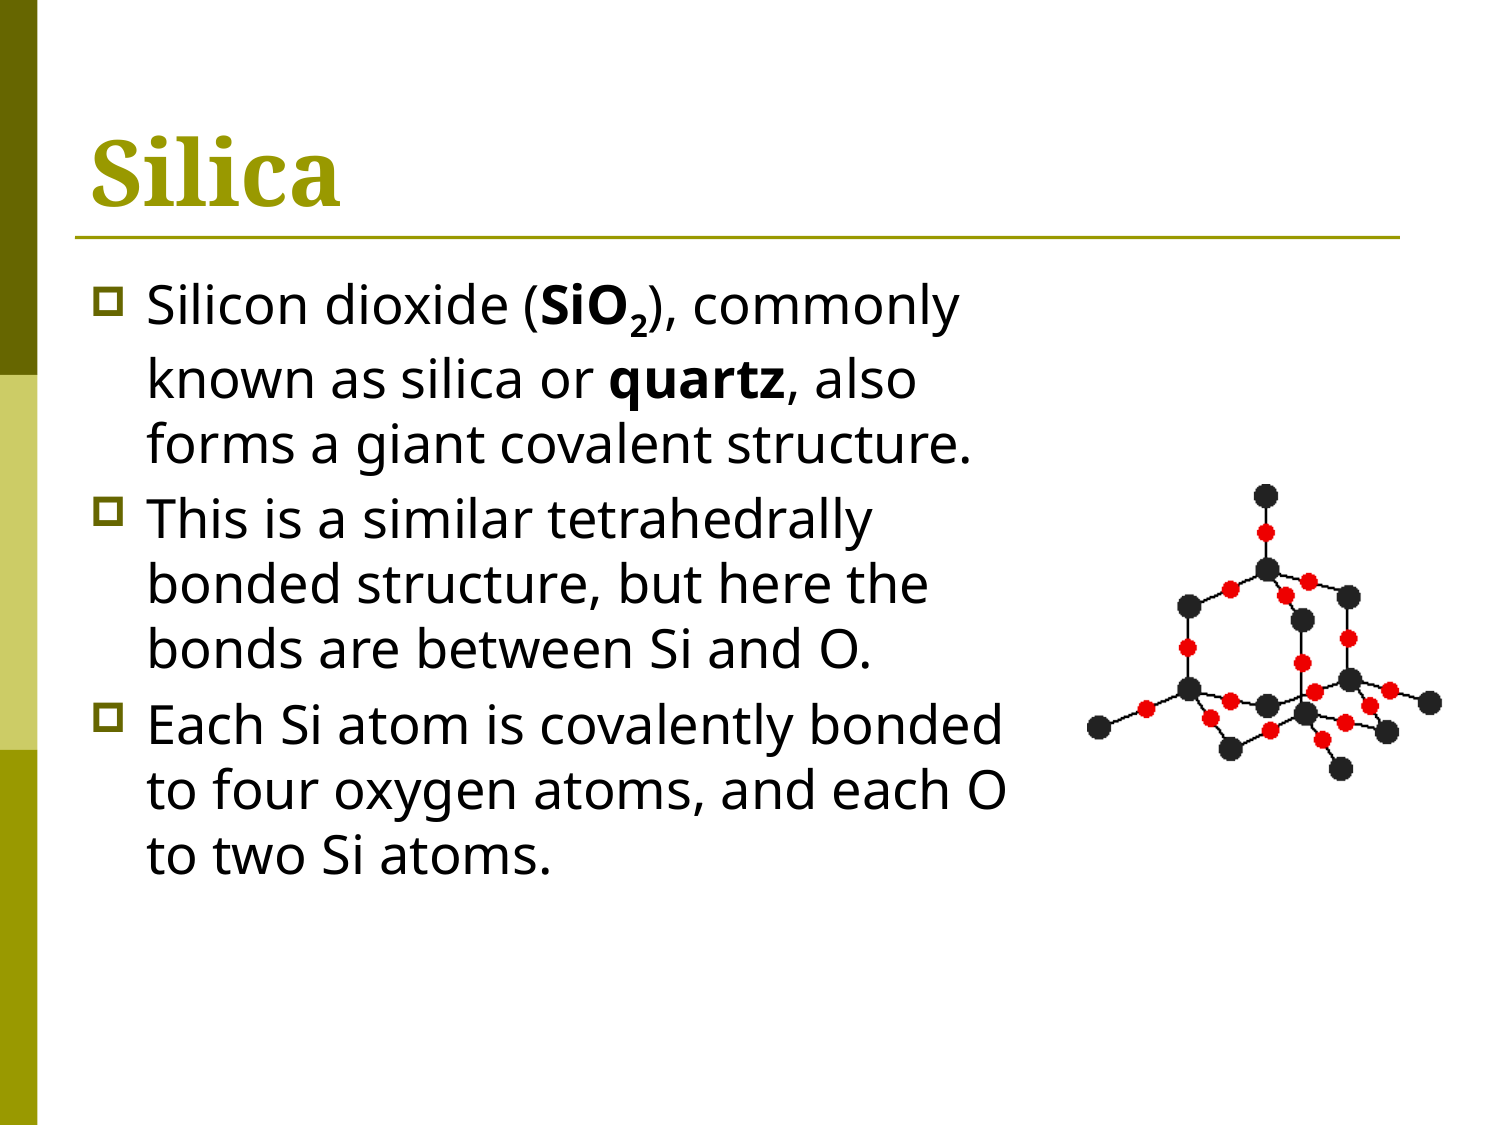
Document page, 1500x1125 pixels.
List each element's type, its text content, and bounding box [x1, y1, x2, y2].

title Silica [75, 45, 1425, 233]
list Silicon dioxide (SiO2), commonly known as silica or quartz, also forms a giant covalent structure. This is a similar tetrahedrally bonded structure, but here the bonds are between Si and O. Each Si atom is covalently bonded to four oxygen atoms, and each O to two Si atoms. [75, 262, 1050, 1006]
picture [1087, 483, 1448, 786]
